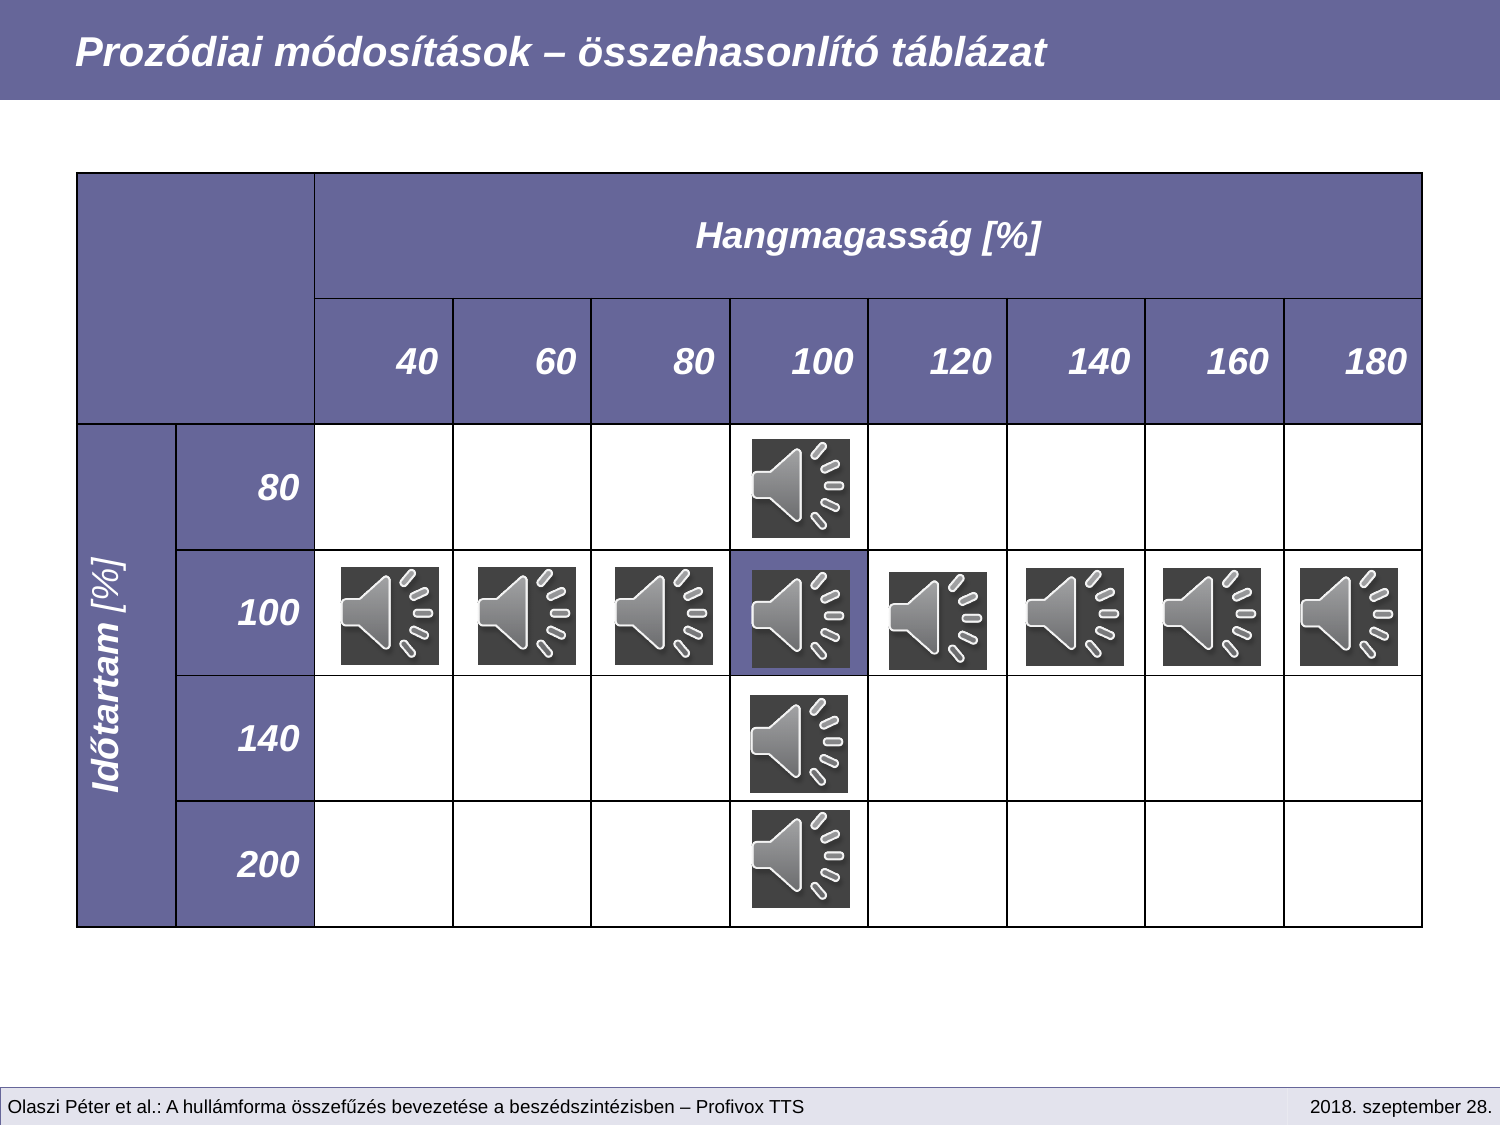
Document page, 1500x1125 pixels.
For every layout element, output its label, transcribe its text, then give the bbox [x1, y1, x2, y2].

table_cell [315, 676, 452, 800]
table_cell [592, 551, 729, 675]
table_header Hangmagasság [%] [315, 174, 1421, 298]
picture [887, 571, 988, 672]
table_cell [1008, 676, 1144, 800]
table_header [78, 174, 314, 423]
table_cell [869, 551, 1006, 675]
table_cell [1008, 551, 1144, 675]
picture [476, 566, 577, 667]
table_cell [592, 802, 729, 926]
picture [1299, 567, 1400, 668]
table_cell [454, 551, 590, 675]
picture [750, 438, 851, 539]
table_cell [454, 802, 590, 926]
table_cell 60 [454, 299, 590, 423]
picture [1162, 566, 1263, 667]
table_cell 120 [869, 299, 1006, 423]
table_cell 200 [177, 802, 314, 926]
picture [339, 566, 440, 667]
table_cell [1146, 551, 1283, 675]
table_cell [454, 676, 590, 800]
picture [750, 808, 851, 909]
table_cell [731, 425, 867, 549]
table_cell [731, 802, 867, 926]
table_cell 180 [1285, 299, 1421, 423]
table_cell [869, 425, 1006, 549]
table_cell [869, 802, 1006, 926]
table_cell 80 [177, 425, 314, 549]
table_cell [1008, 425, 1144, 549]
table_cell 140 [1008, 299, 1144, 423]
table_cell 80 [592, 299, 729, 423]
table_cell 100 [177, 551, 314, 675]
picture [749, 694, 850, 795]
table_cell [1146, 676, 1283, 800]
table_cell 100 [731, 299, 867, 423]
table_cell [315, 802, 452, 926]
table_cell 40 [315, 299, 452, 423]
table_cell [731, 551, 867, 675]
table_cell [1285, 802, 1421, 926]
table_cell [454, 425, 590, 549]
picture [1024, 566, 1125, 667]
table_cell 160 [1146, 299, 1283, 423]
table_cell [1285, 425, 1421, 549]
table_cell 140 [177, 676, 314, 800]
table_cell [315, 551, 452, 675]
table_cell [1146, 802, 1283, 926]
picture [613, 566, 714, 667]
table_cell [869, 676, 1006, 800]
table_cell [731, 676, 867, 800]
table_cell [1285, 551, 1421, 675]
table_cell Időtartam [%] [78, 425, 175, 926]
text_box Prozódiai módosítások – összehasonlító táblázat [0, 0, 1500, 100]
table_cell [1008, 802, 1144, 926]
table_cell [592, 425, 729, 549]
table_cell [1146, 425, 1283, 549]
picture [750, 568, 851, 669]
table_cell [1285, 676, 1421, 800]
table_cell [592, 676, 729, 800]
table_cell [315, 425, 452, 549]
